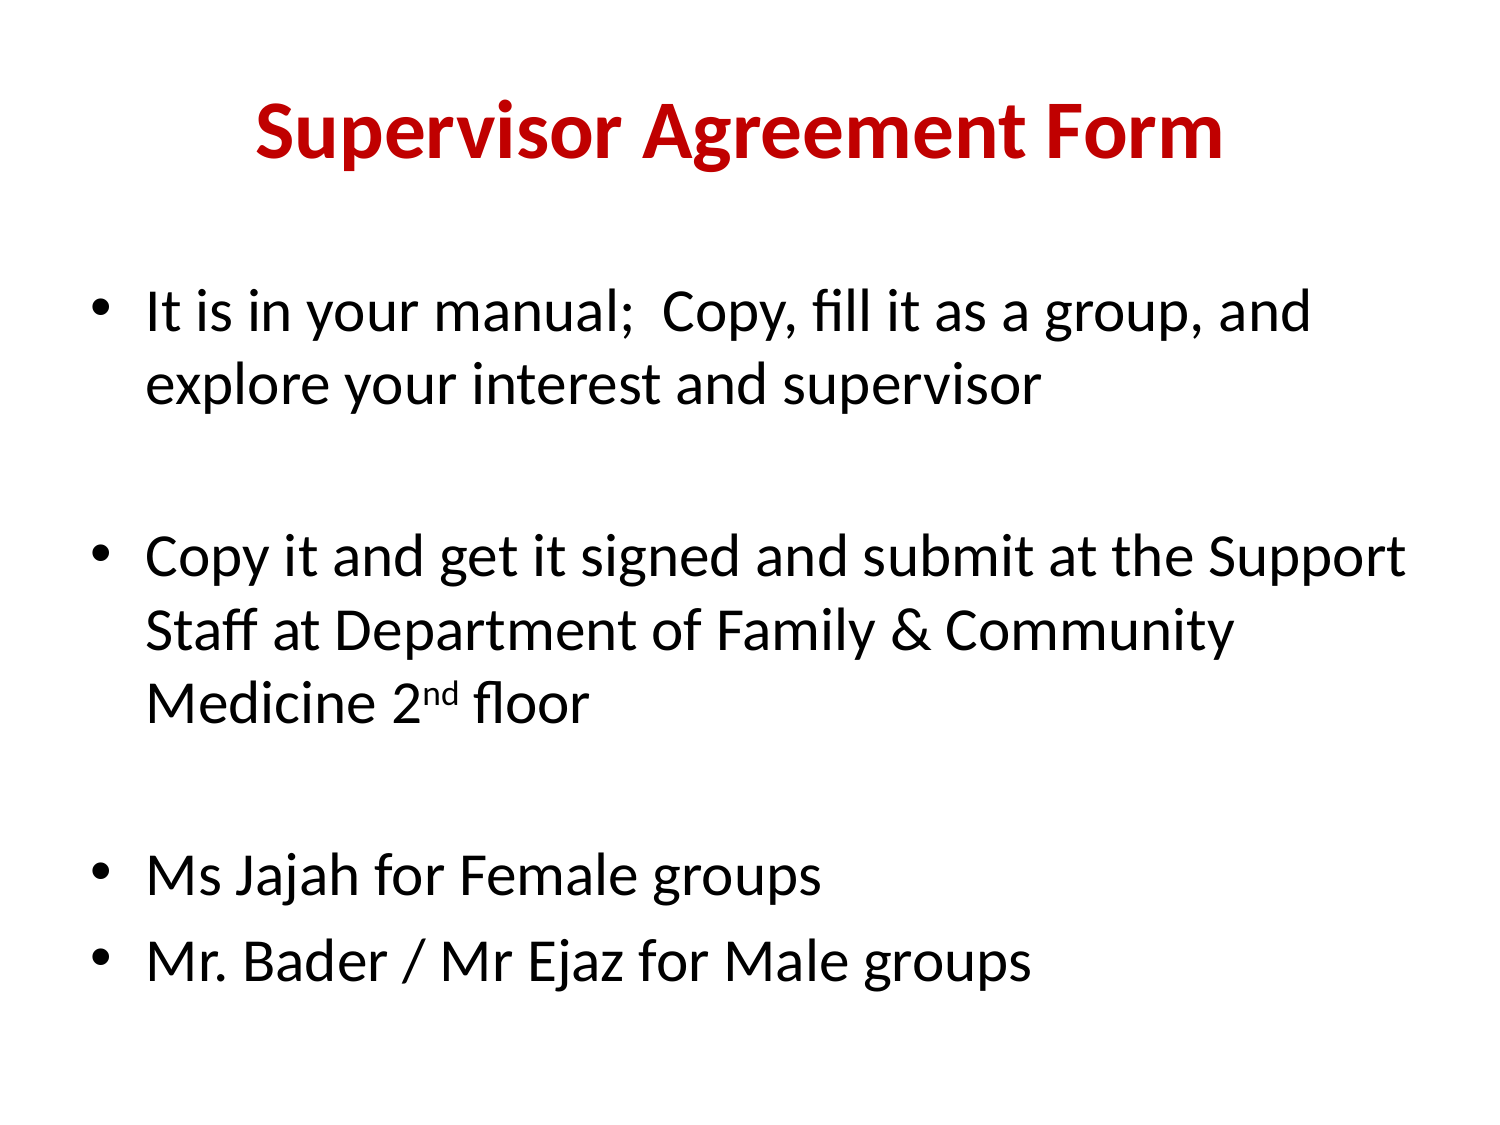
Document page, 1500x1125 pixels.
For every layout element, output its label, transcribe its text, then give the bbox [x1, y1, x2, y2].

list It is in your manual; Copy, fill it as a group, and explore your interest and supervisor Copy it and get it signed and submit at the Support Staff at Department of Family & Community Medicine 2nd floor Ms Jajah for Female groups Mr. Bader / Mr Ejaz for Male groups [74, 262, 1426, 1006]
title Supervisor Agreement Form [74, 37, 1426, 213]
